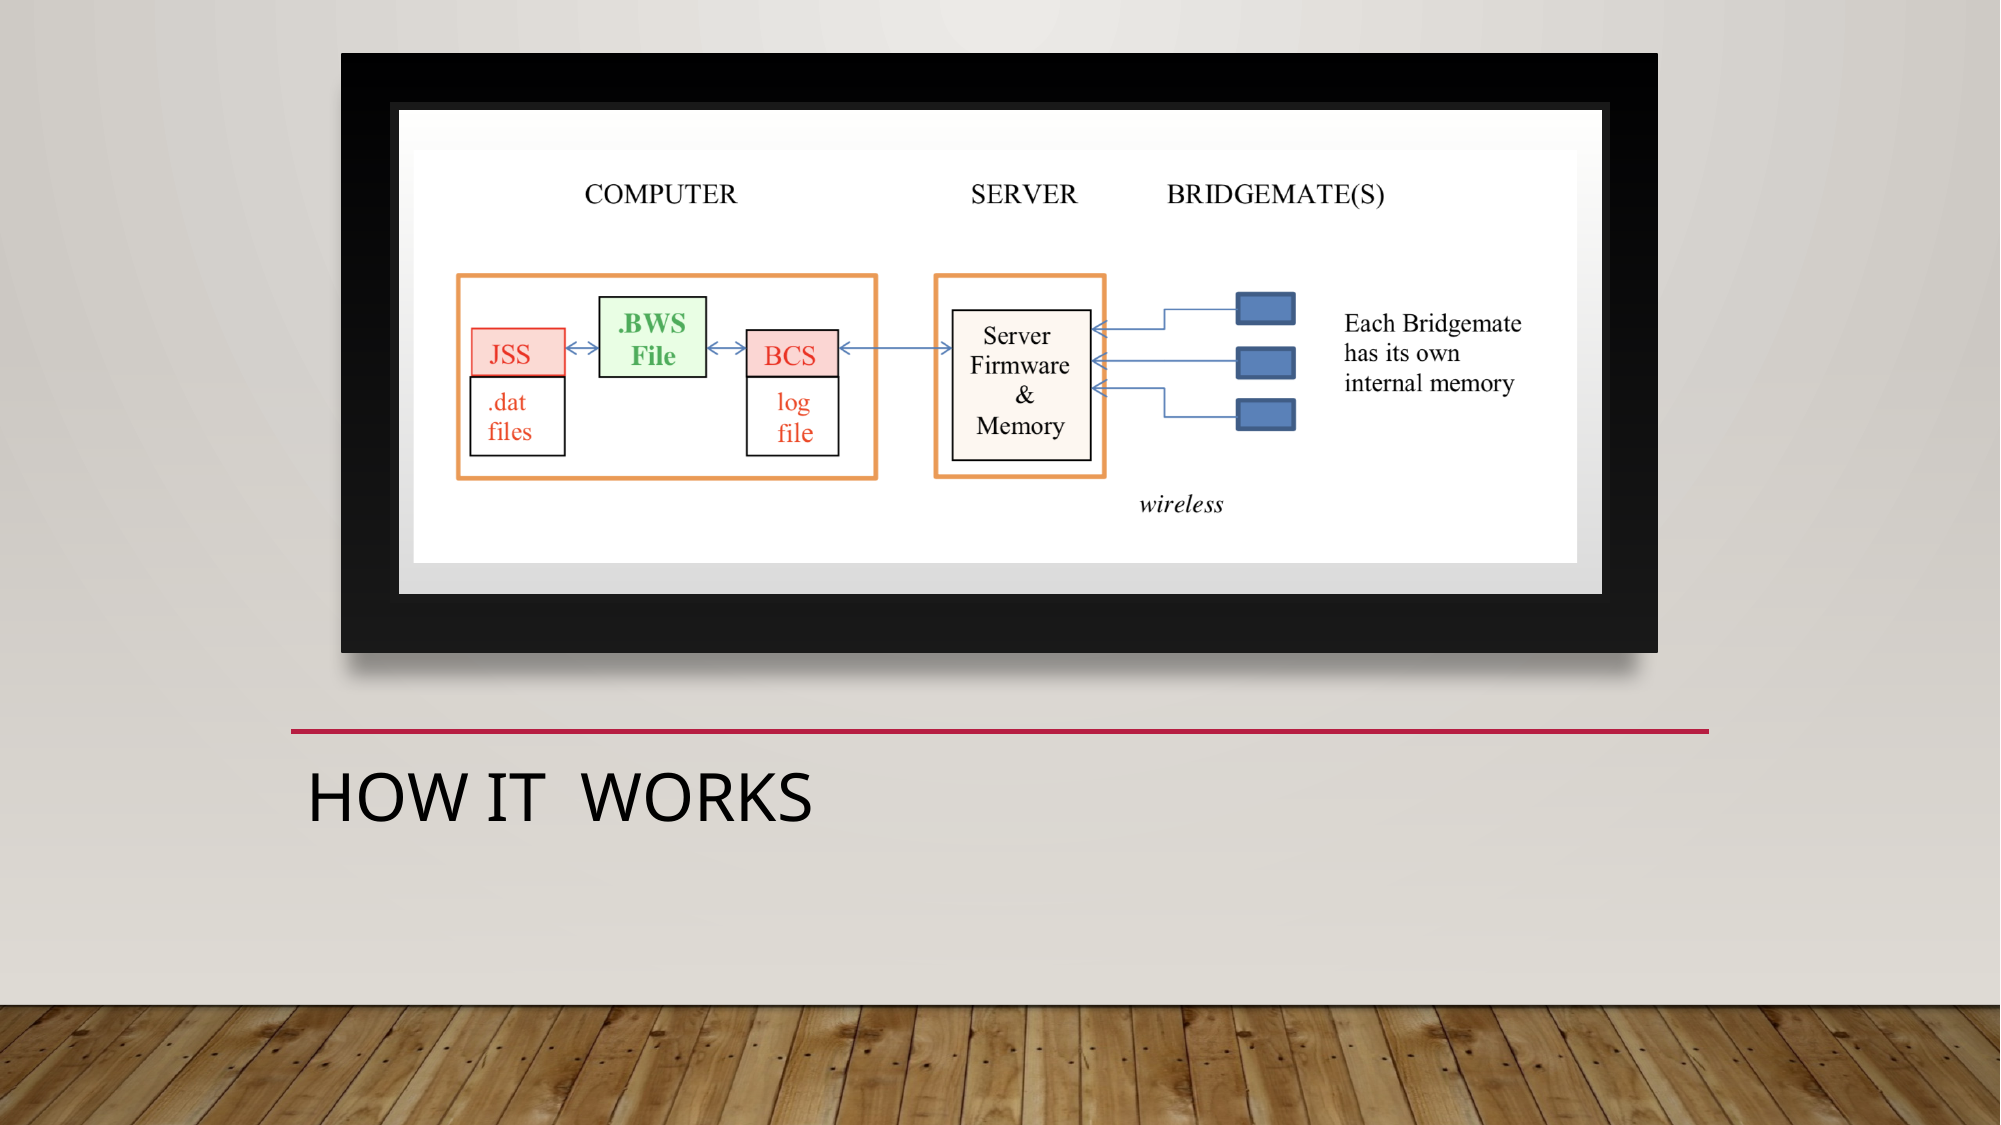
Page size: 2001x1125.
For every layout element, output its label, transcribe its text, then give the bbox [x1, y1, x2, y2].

text_box [0, 330, 2000, 1004]
title How it Works [291, 756, 1712, 896]
text_box [0, 0, 2000, 330]
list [413, 149, 1578, 563]
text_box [341, 52, 1659, 653]
picture [0, 1006, 2000, 1125]
